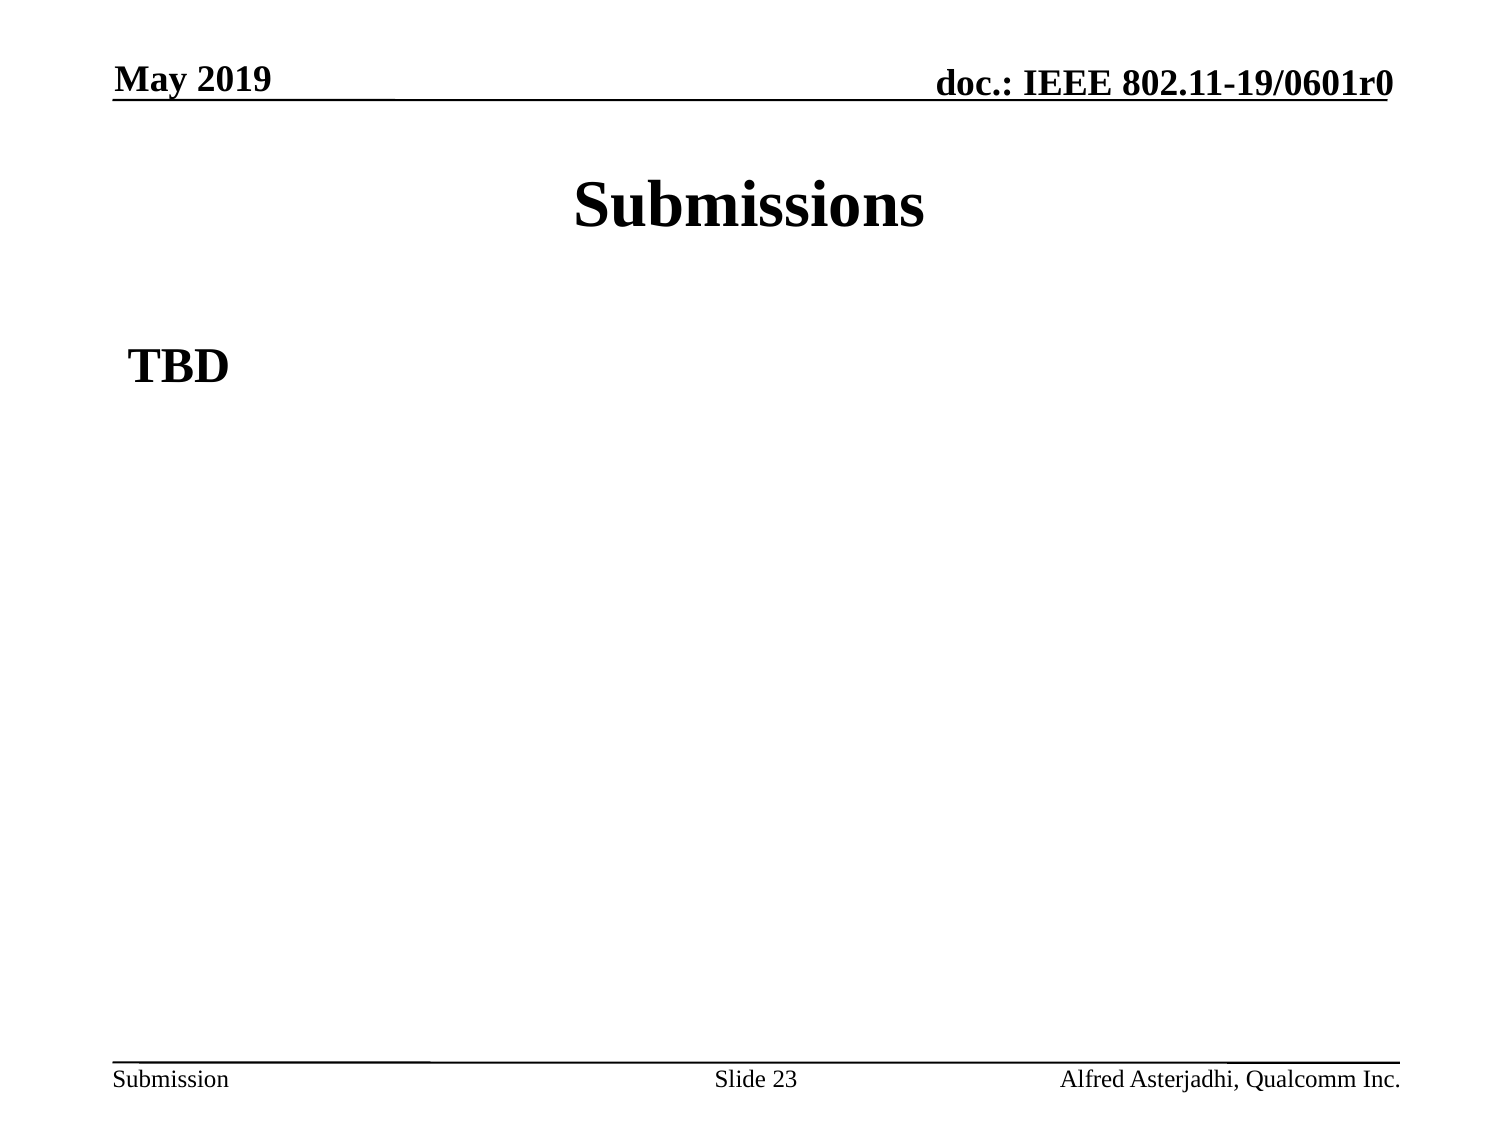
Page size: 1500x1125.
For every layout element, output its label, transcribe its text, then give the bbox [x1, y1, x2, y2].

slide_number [114, 54, 423, 100]
footer Alfred Asterjadhi, Qualcomm Inc. [878, 1061, 1402, 1093]
title Submissions [112, 112, 1388, 288]
slide_number Slide 23 [712, 1061, 800, 1123]
list TBD [112, 324, 1388, 1000]
